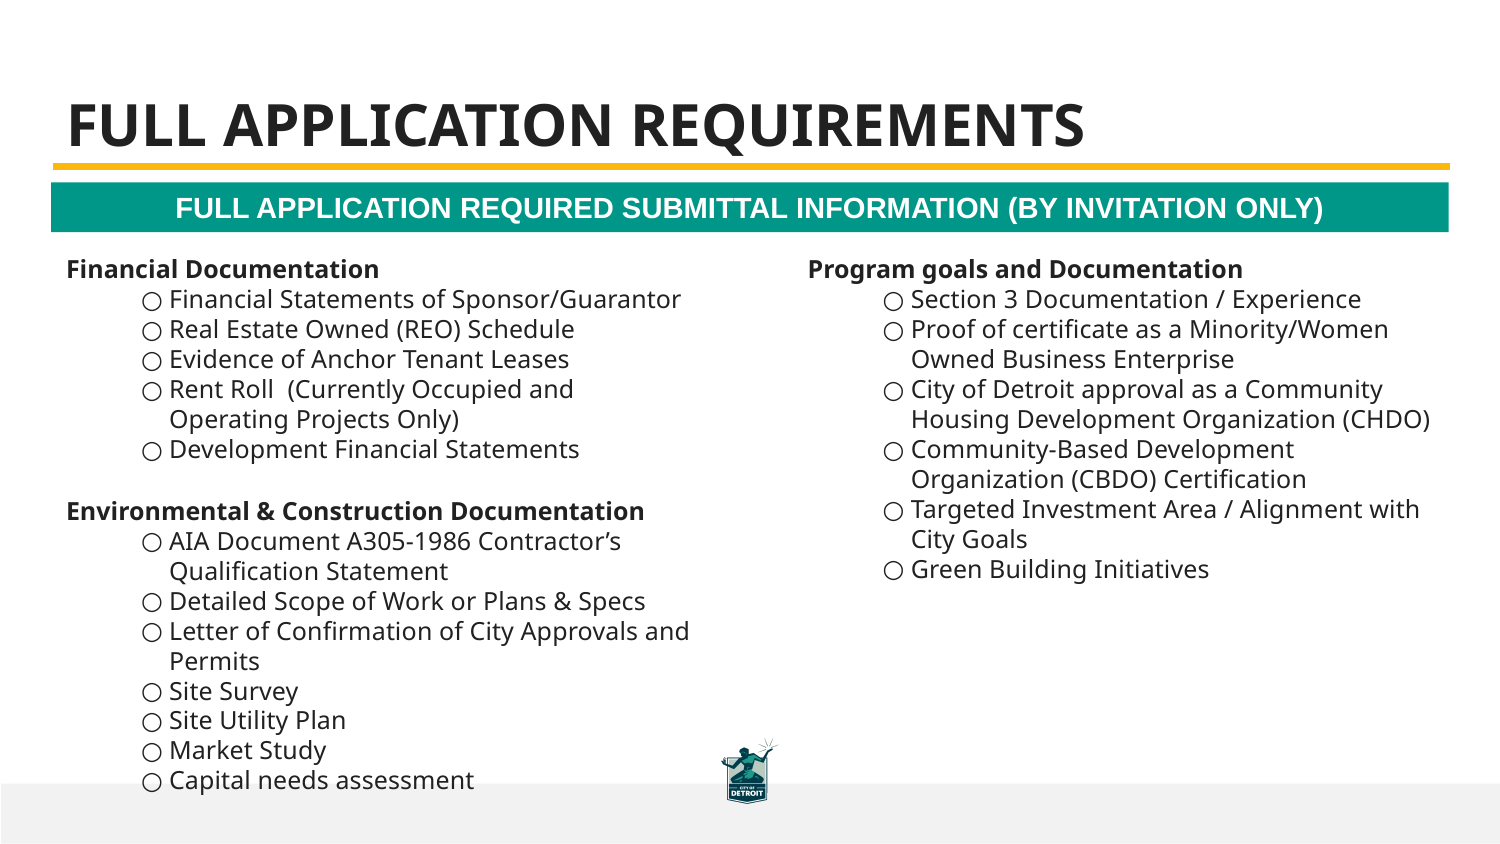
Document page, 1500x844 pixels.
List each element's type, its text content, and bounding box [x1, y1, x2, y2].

title FULL APPLICATION REQUIREMENTS [51, 72, 1449, 167]
picture [721, 738, 779, 804]
list Financial Documentation Financial Statements of Sponsor/Guarantor Real Estate Owned (REO) Schedule Evidence of Anchor Tenant Leases Rent Roll (Currently Occupied and Operating Projects Only) Development Financial Statements Environmental & Construction Documentation AIA Document A305-1986 Contractor’s Qualification Statement Detailed Scope of Work or Plans & Specs Letter of Confirmation of City Approvals and Permits Site Survey Site Utility Plan Market Study Capital needs assessment [51, 236, 708, 798]
text_box FULL APPLICATION REQUIRED SUBMITTAL INFORMATION (BY INVITATION ONLY) [51, 182, 1449, 233]
list Program goals and Documentation Section 3 Documentation / Experience Proof of certificate as a Minority/Women Owned Business Enterprise City of Detroit approval as a Community Housing Development Organization (CHDO) Community-Based Development Organization (CBDO) Certification Targeted Investment Area / Alignment with City Goals Green Building Initiatives [792, 236, 1449, 798]
